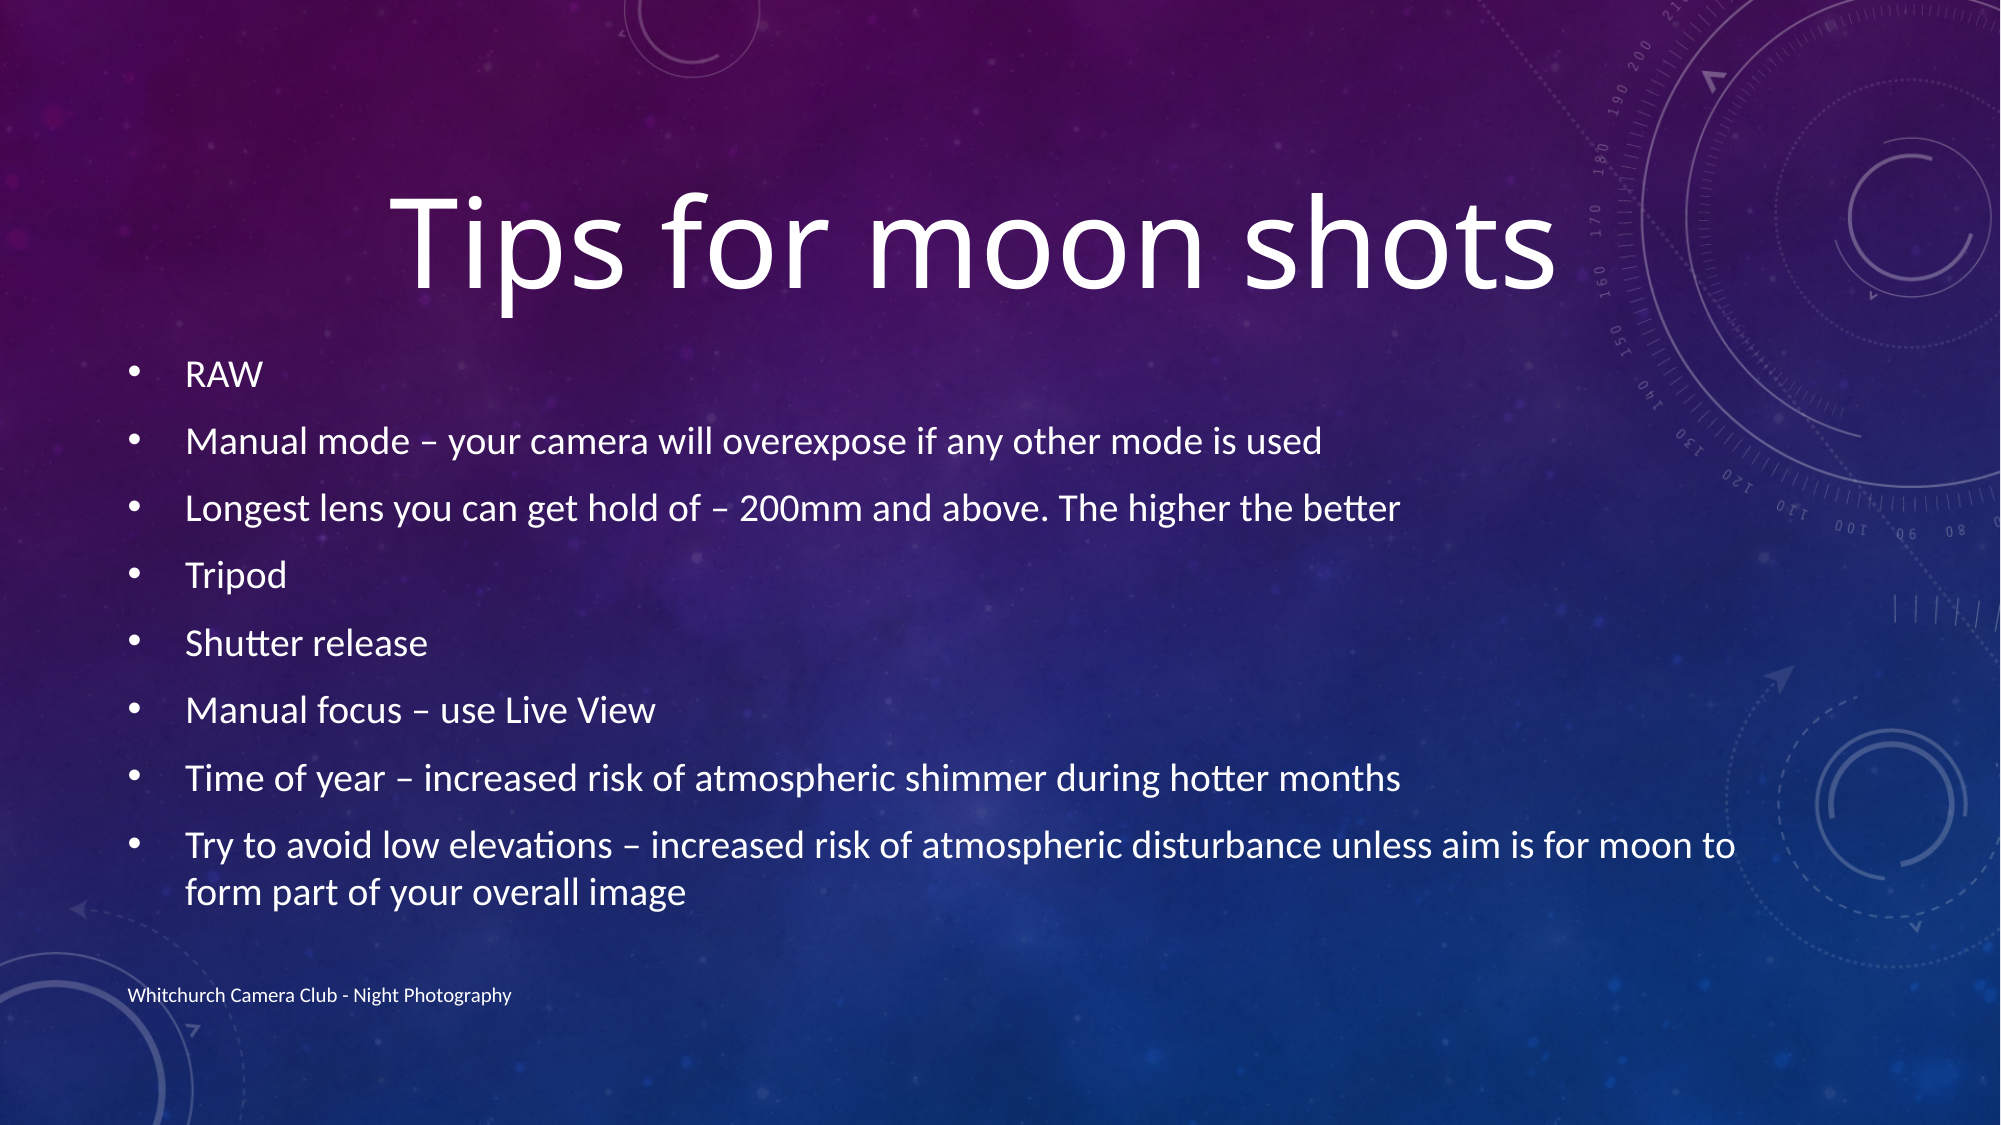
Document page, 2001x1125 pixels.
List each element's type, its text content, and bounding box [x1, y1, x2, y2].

footer Whitchurch Camera Club - Night Photography [112, 963, 1397, 1025]
picture [0, 0, 2001, 1125]
title Tips for moon shots [144, 79, 1807, 321]
list RAW Manual mode – your camera will overexpose if any other mode is used Longest lens you can get hold of – 200mm and above. The higher the better Tripod Shutter release Manual focus – use Live View Time of year – increased risk of atmospheric shimmer during hotter months Try to avoid low elevations – increased risk of atmospheric disturbance unless aim is for moon to form part of your overall image [112, 339, 1775, 925]
